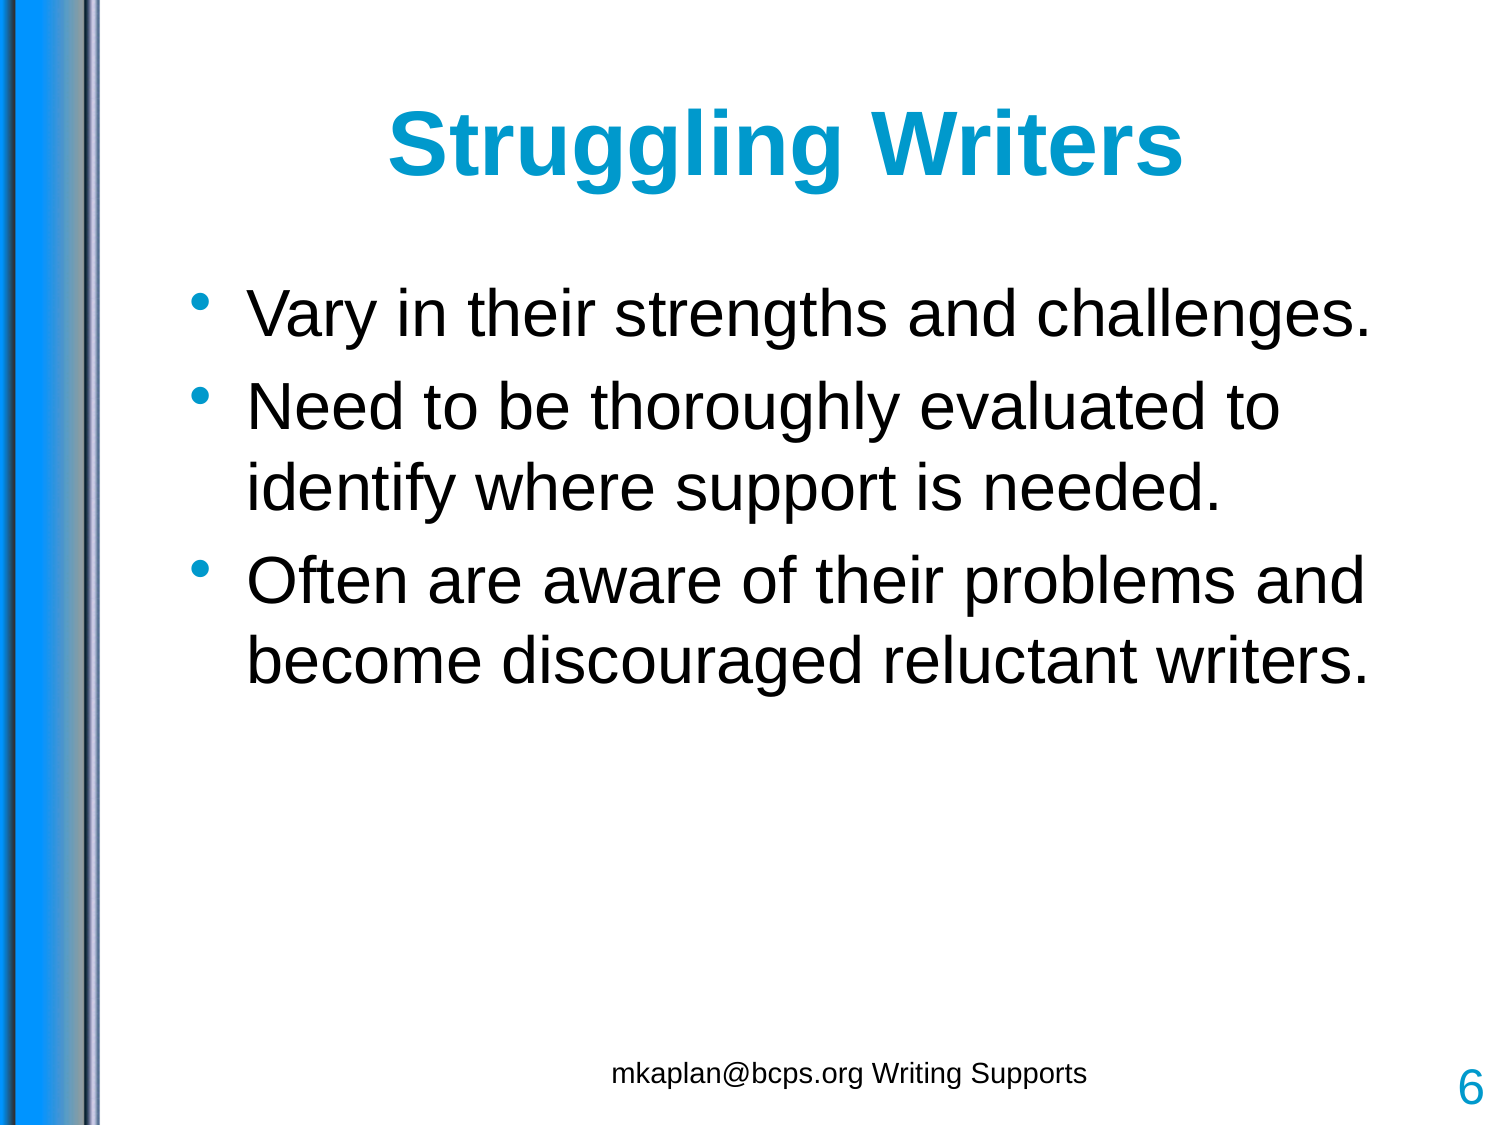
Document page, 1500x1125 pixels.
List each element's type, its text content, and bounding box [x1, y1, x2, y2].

picture [0, 0, 1500, 1125]
footer mkaplan@bcps.org Writing Supports [412, 1046, 1288, 1125]
slide_number 6 [1299, 1046, 1500, 1125]
title Struggling Writers [174, 44, 1426, 233]
list Vary in their strengths and challenges. Need to be thoroughly evaluated to identify where support is needed. Often are aware of their problems and become discouraged reluctant writers. [174, 262, 1426, 1006]
